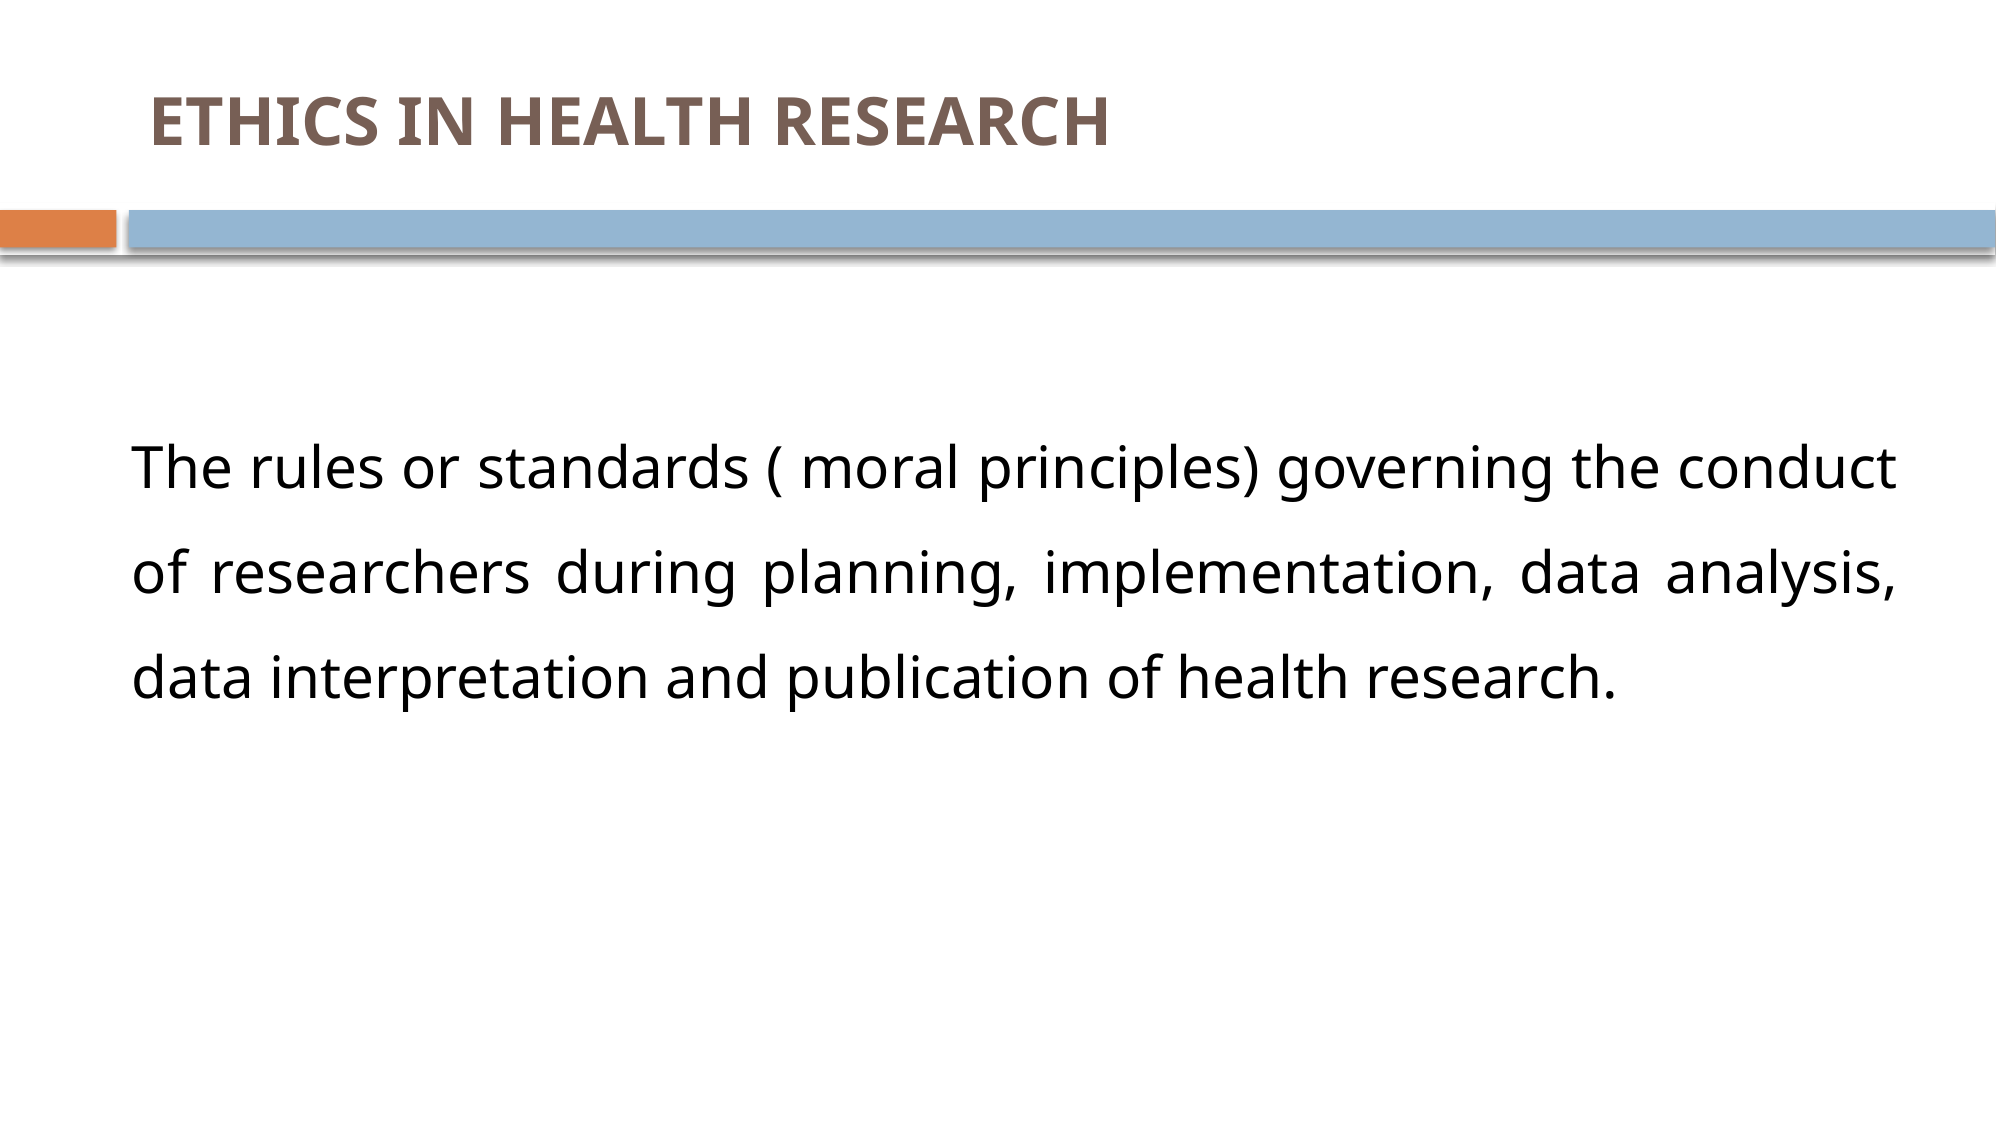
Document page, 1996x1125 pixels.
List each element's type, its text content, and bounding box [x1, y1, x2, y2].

title ETHICS IN HEALTH RESEARCH [133, 37, 1913, 200]
list The rules or standards ( moral principles) governing the conduct of researchers during planning, implementation, data analysis, data interpretation and publication of health research. [117, 387, 1913, 950]
